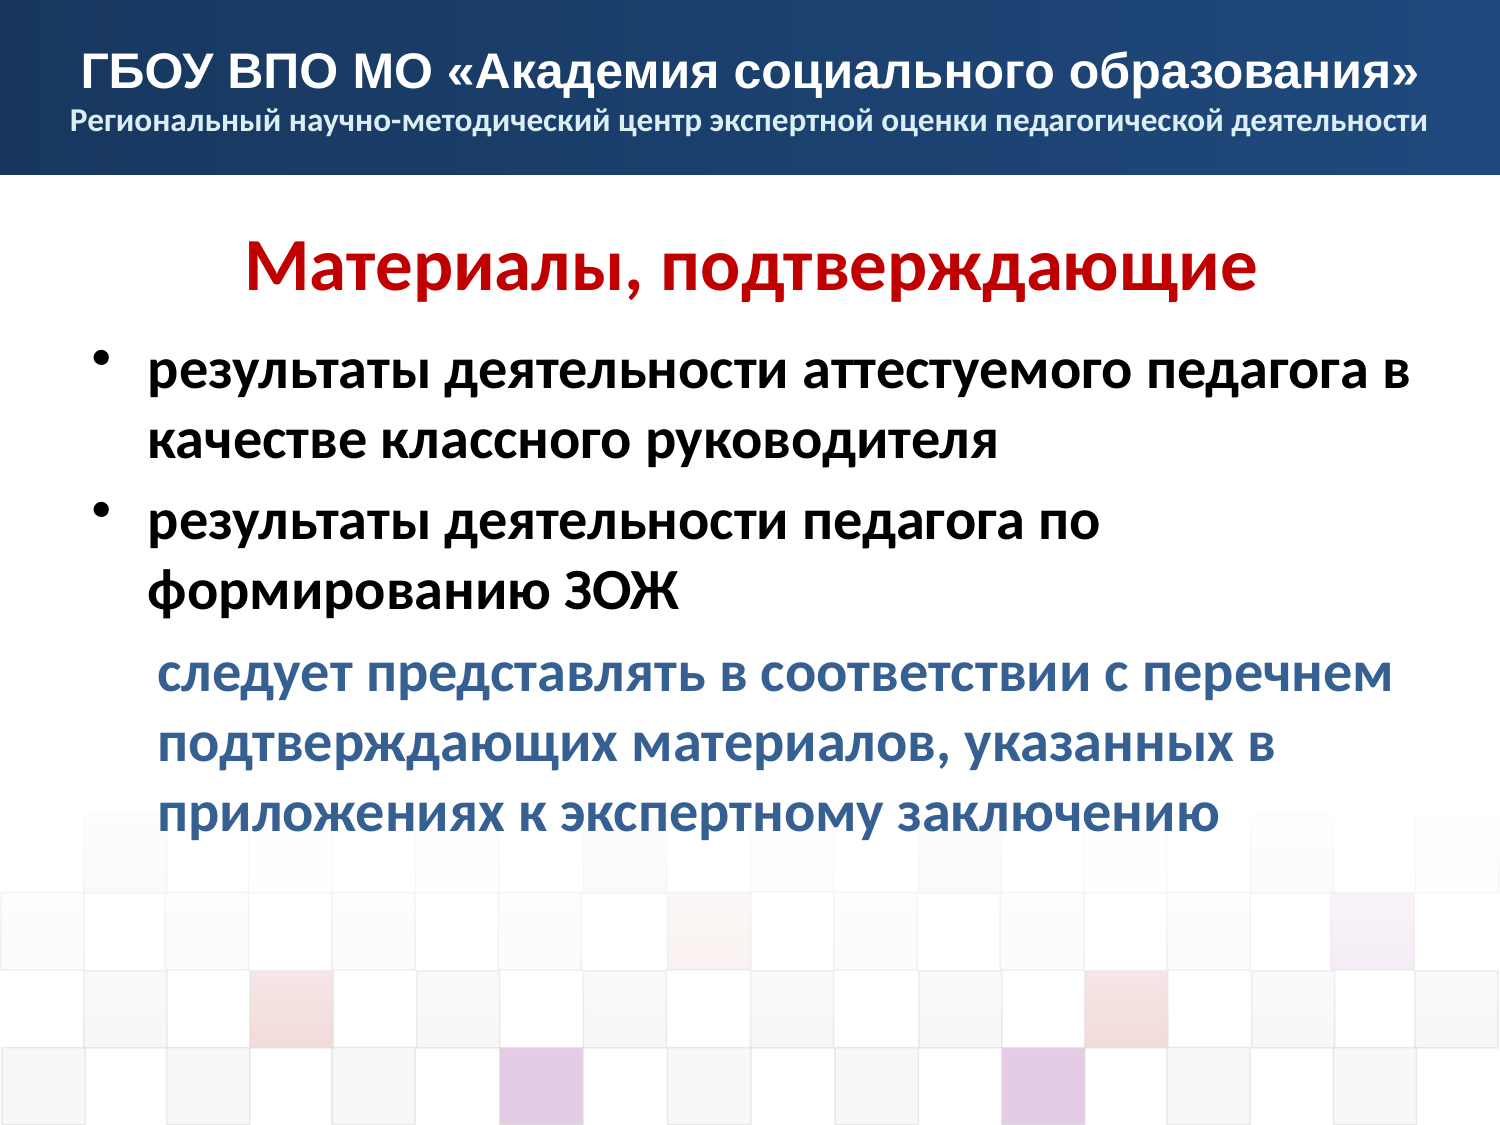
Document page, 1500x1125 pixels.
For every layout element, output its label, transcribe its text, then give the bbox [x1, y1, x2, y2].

list Материалы, подтверждающие результаты деятельности аттестуемого педагога в качестве классного руководителя результаты деятельности педагога по формированию ЗОЖ следует представлять в соответствии с перечнем подтверждающих материалов, указанных в приложениях к экспертному заключению [76, 207, 1427, 1040]
